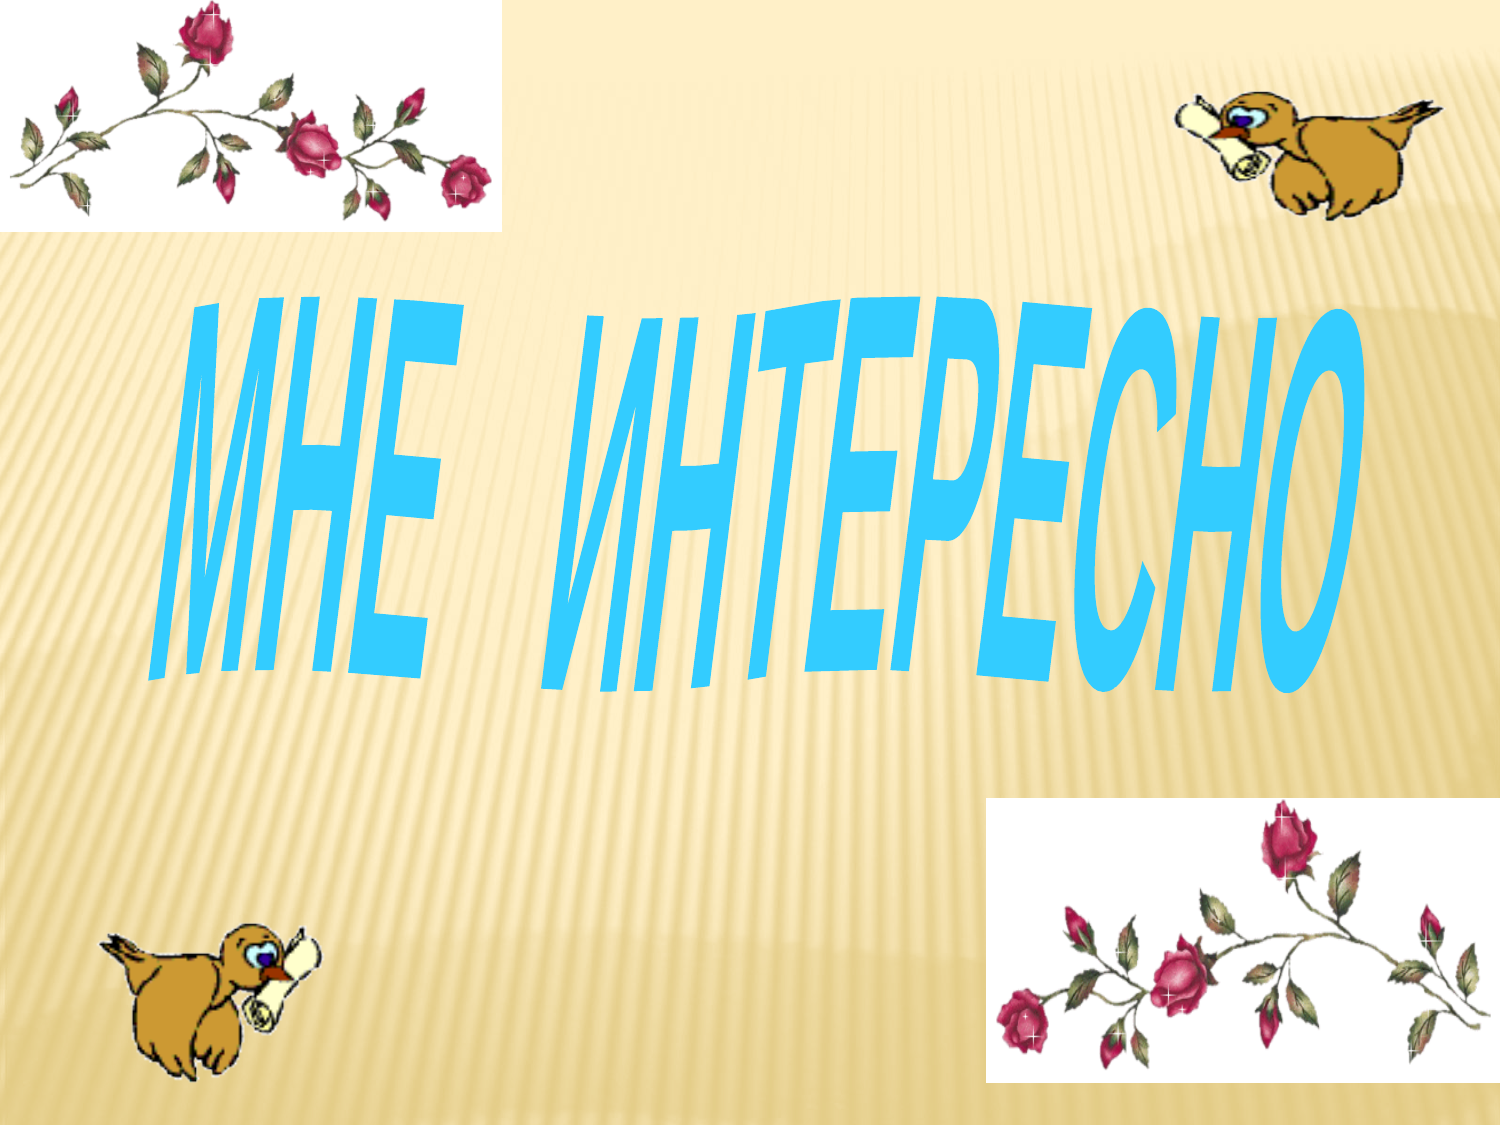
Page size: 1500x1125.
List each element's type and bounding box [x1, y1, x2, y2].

picture [985, 798, 1500, 1083]
picture [0, 0, 503, 232]
picture [1115, 0, 1500, 256]
picture [52, 810, 373, 1125]
